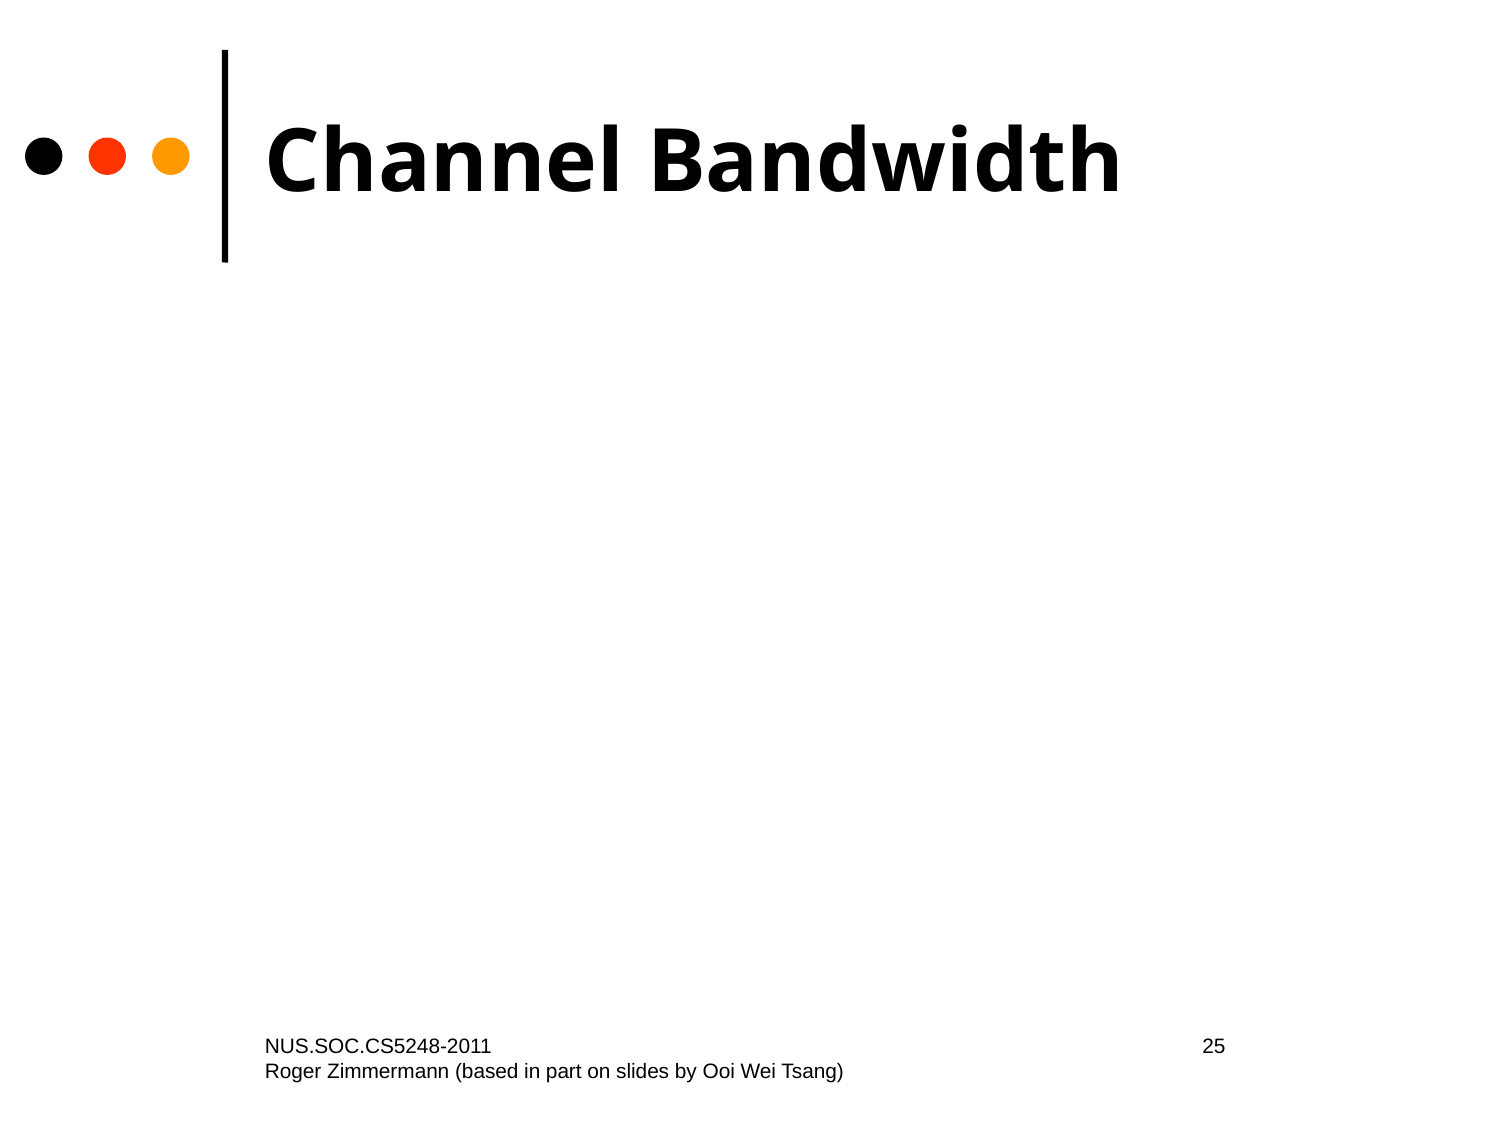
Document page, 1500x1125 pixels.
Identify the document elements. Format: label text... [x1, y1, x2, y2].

slide_number 25 [1187, 1024, 1401, 1101]
footer NUS.SOC.CS5248-2011 Roger Zimmermann (based in part on slides by Ooi Wei Tsang) [249, 1024, 888, 1101]
title Channel Bandwidth [249, 30, 1401, 282]
